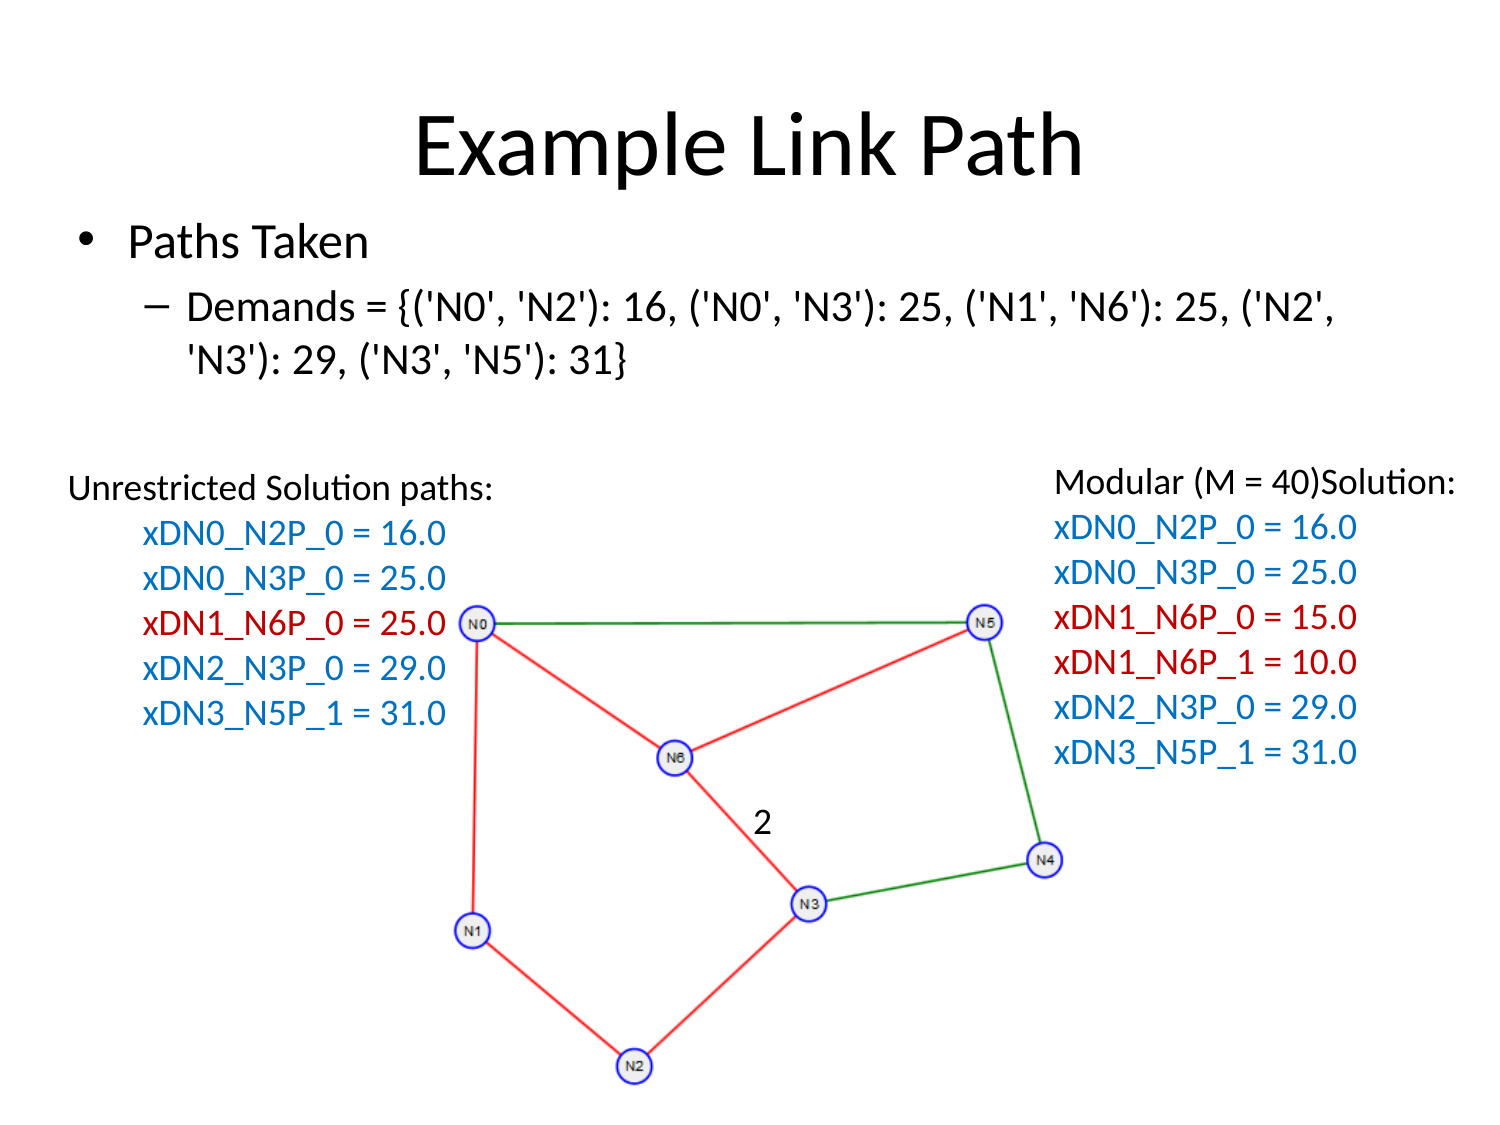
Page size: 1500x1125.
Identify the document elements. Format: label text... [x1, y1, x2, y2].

text_box Modular (M = 40)Solution: xDN0_N2P_0 = 16.0 xDN0_N3P_0 = 25.0 xDN1_N6P_0 = 15.0 xDN1_N6P_1 = 10.0 xDN2_N3P_0 = 29.0 xDN3_N5P_1 = 31.0 [1038, 449, 1472, 780]
title Example Link Path [75, 45, 1425, 233]
list Paths Taken Demands = {('N0', 'N2'): 16, ('N0', 'N3'): 25, ('N1', 'N6'): 25, ('N2', 'N3'): 29, ('N3', 'N5'): 31} [62, 200, 1413, 393]
text_box Unrestricted Solution paths: xDN0_N2P_0 = 16.0 xDN0_N3P_0 = 25.0 xDN1_N6P_0 = 25.0 xDN2_N3P_0 = 29.0 xDN3_N5P_1 = 31.0 [52, 455, 510, 741]
picture [437, 574, 1077, 1101]
